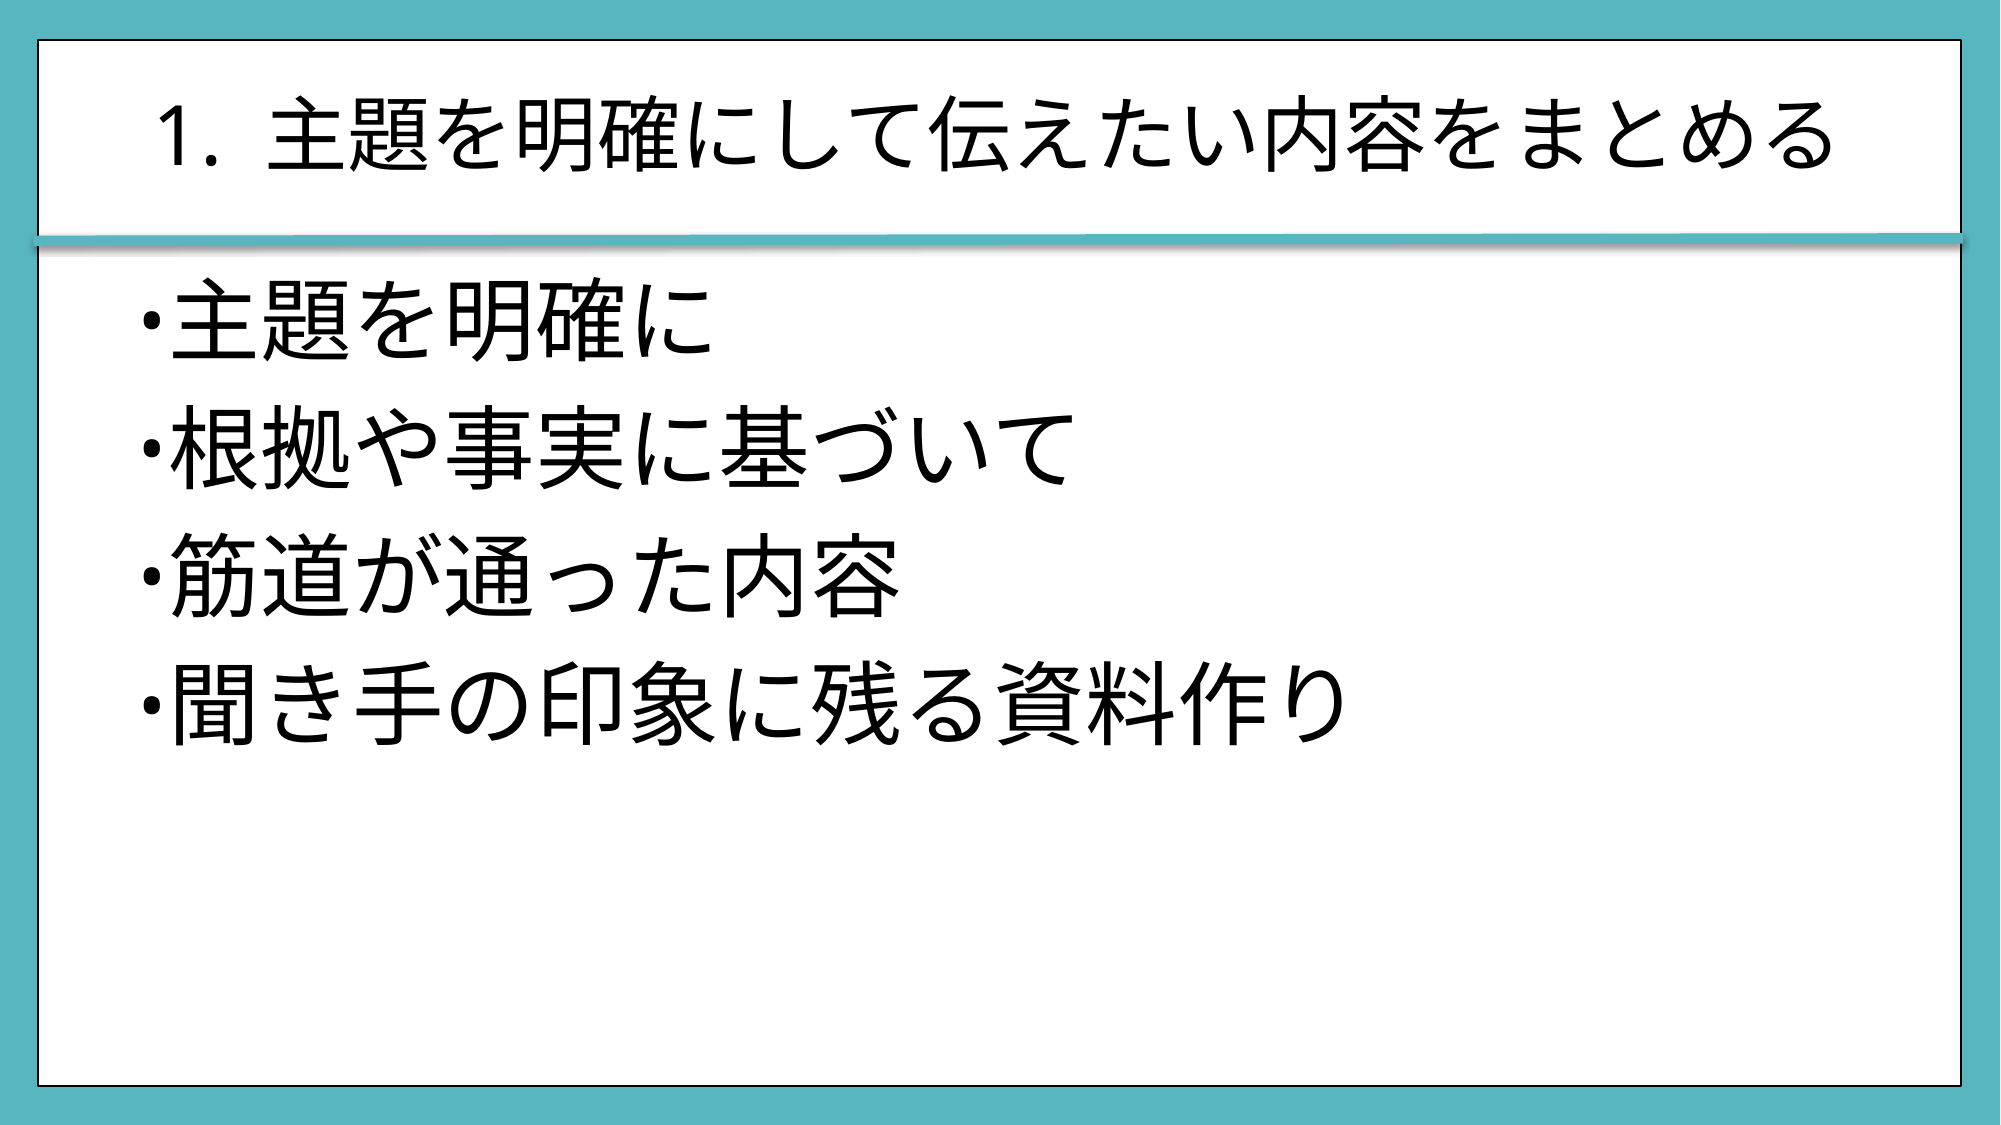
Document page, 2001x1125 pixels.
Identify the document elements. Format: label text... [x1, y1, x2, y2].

list 主題を明確に 根拠や事実に基づいて 筋道が通った内容 聞き手の印象に残る資料作り [116, 267, 1879, 1070]
title 1. 主題を明確にして伝えたい内容をまとめる [38, 53, 1958, 224]
